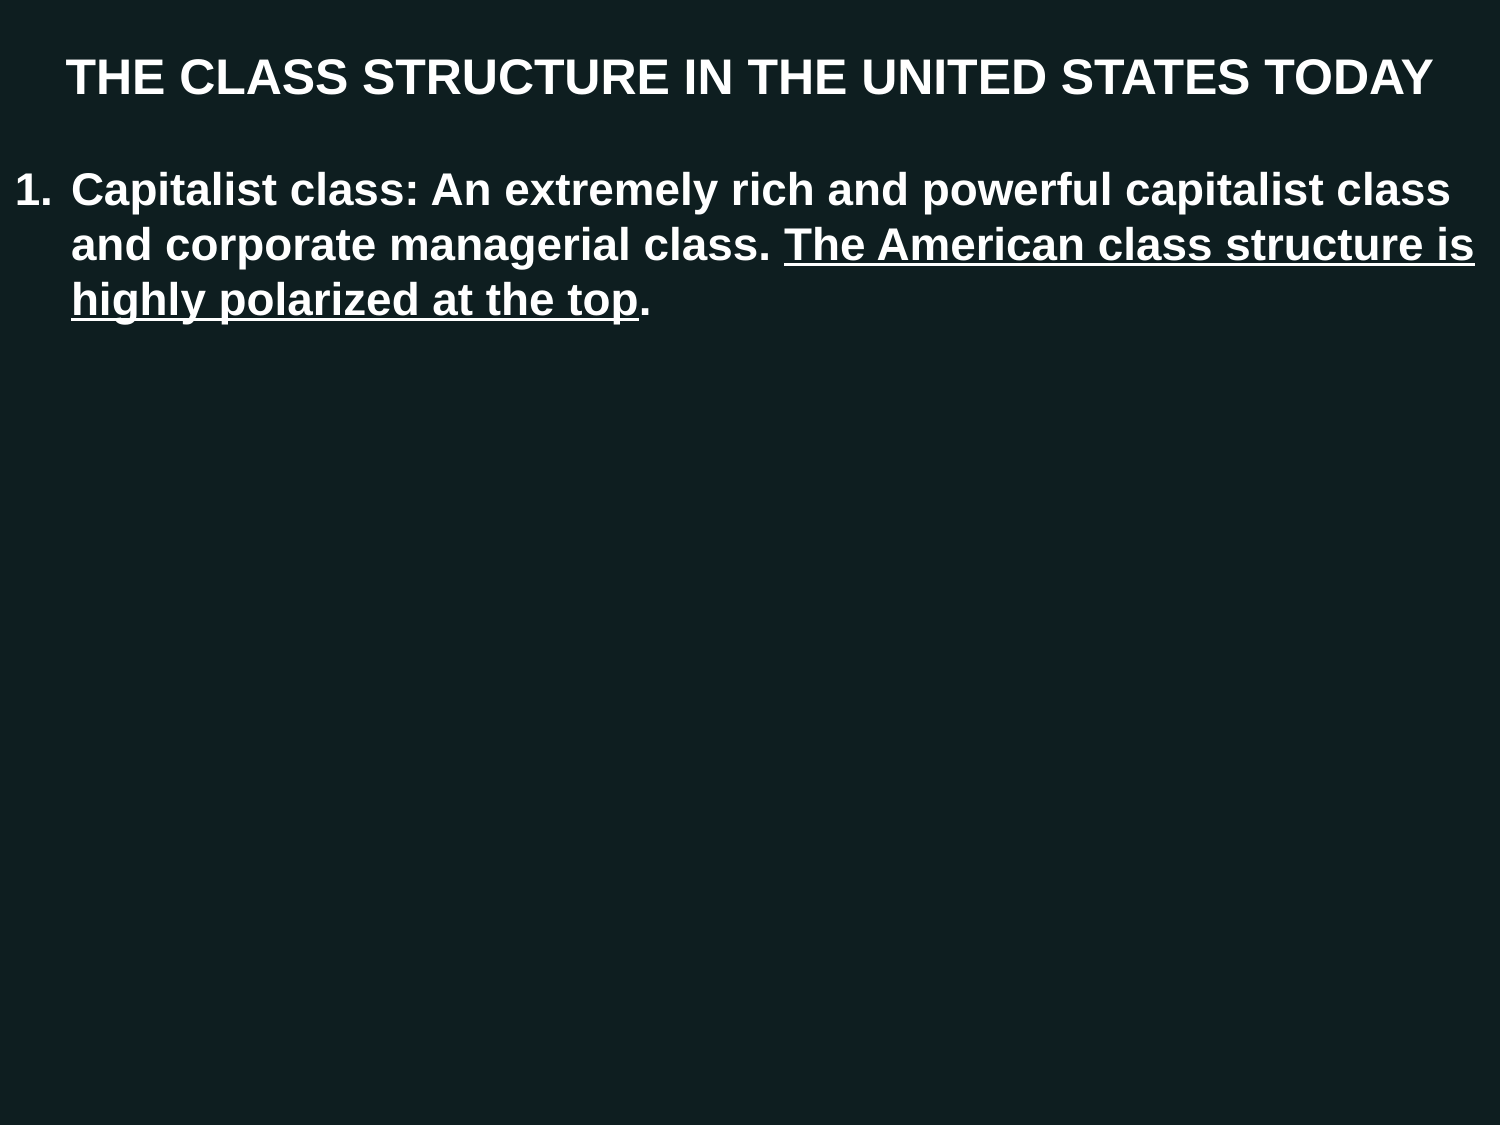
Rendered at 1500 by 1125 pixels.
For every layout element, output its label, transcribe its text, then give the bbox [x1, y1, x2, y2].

text_box THE CLASS STRUCTURE IN THE UNITED STATES TODAY Capitalist class: An extremely rich and powerful capitalist class and corporate managerial class. The American class structure is highly polarized at the top. Middle Class: historically vibrant; currently more precarious Working class: previously protected by unions with a standard of living overlapping middle class; now without protections The “working poor”: A growing precarious segment of the working class. The “under class”: A marginalized extremely impoverished part of the population, largely excluded from employment. The American class structure is highly polarized at the bottom. [0, 37, 1500, 992]
